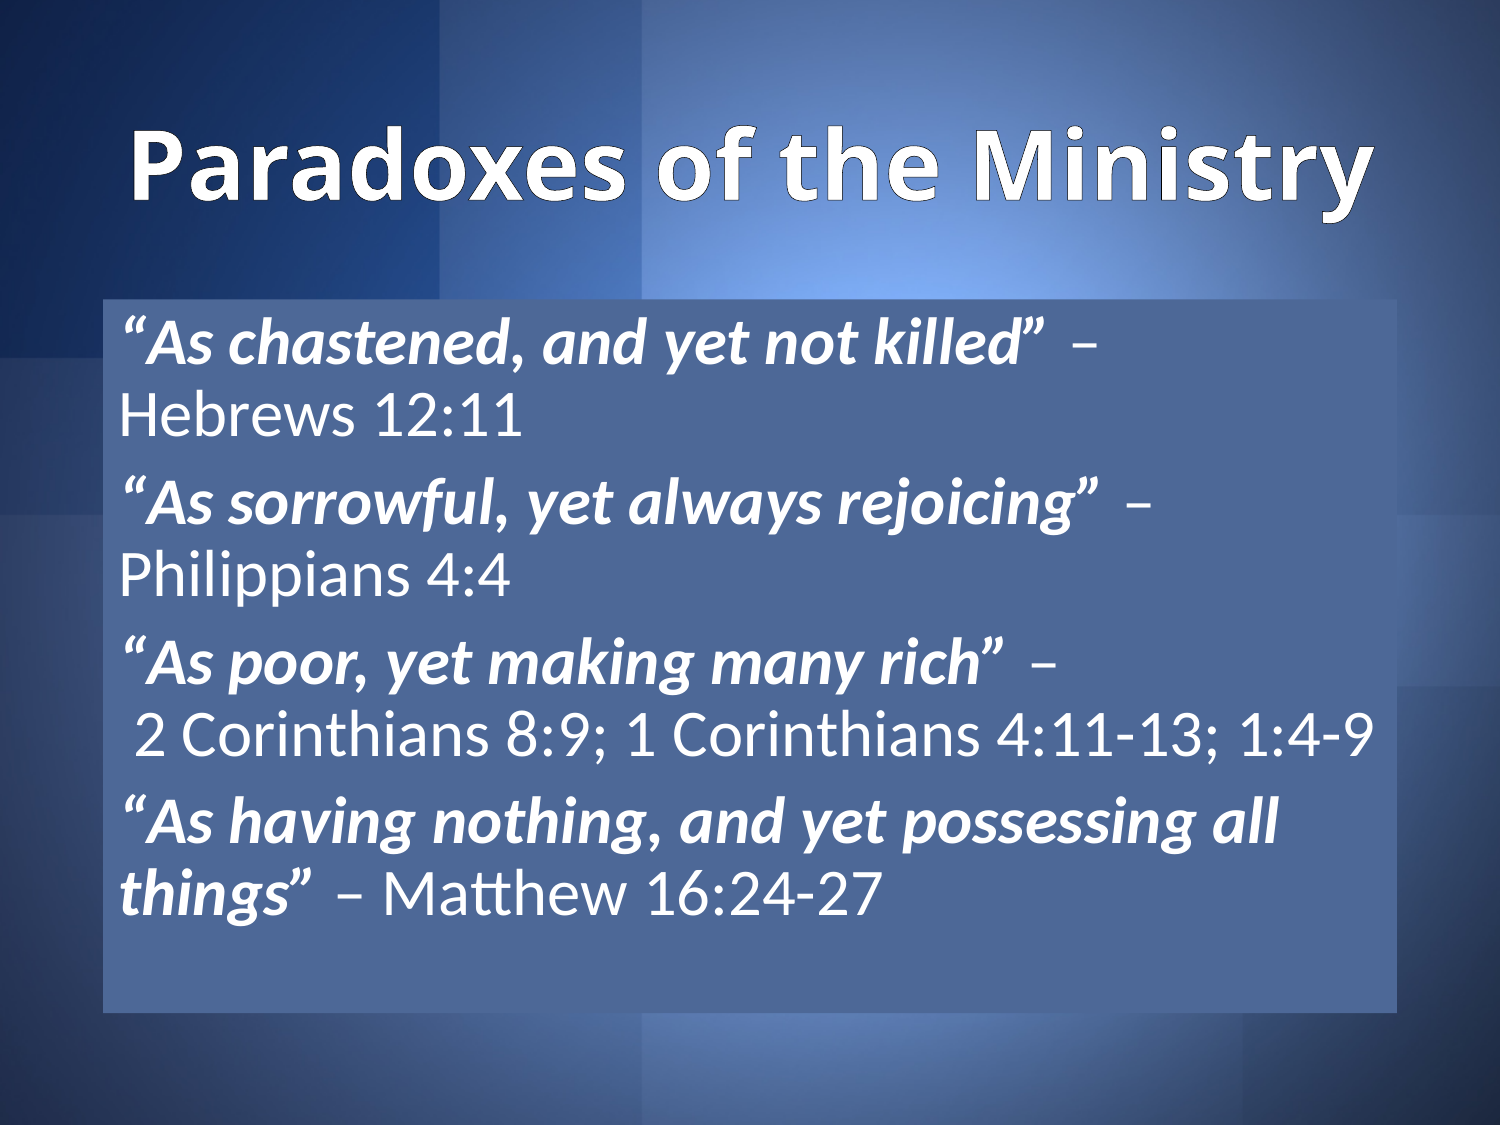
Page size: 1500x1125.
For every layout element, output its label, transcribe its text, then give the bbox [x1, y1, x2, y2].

list “As chastened, and yet not killed” – Hebrews 12:11 “As sorrowful, yet always rejoicing” – Philippians 4:4 “As poor, yet making many rich” – 2 Corinthians 8:9; 1 Corinthians 4:11-13; 1:4-9 “As having nothing, and yet possessing all things” – Matthew 16:24-27 [103, 299, 1397, 1014]
picture [0, 0, 1500, 1125]
title Paradoxes of the Ministry [103, 59, 1397, 278]
